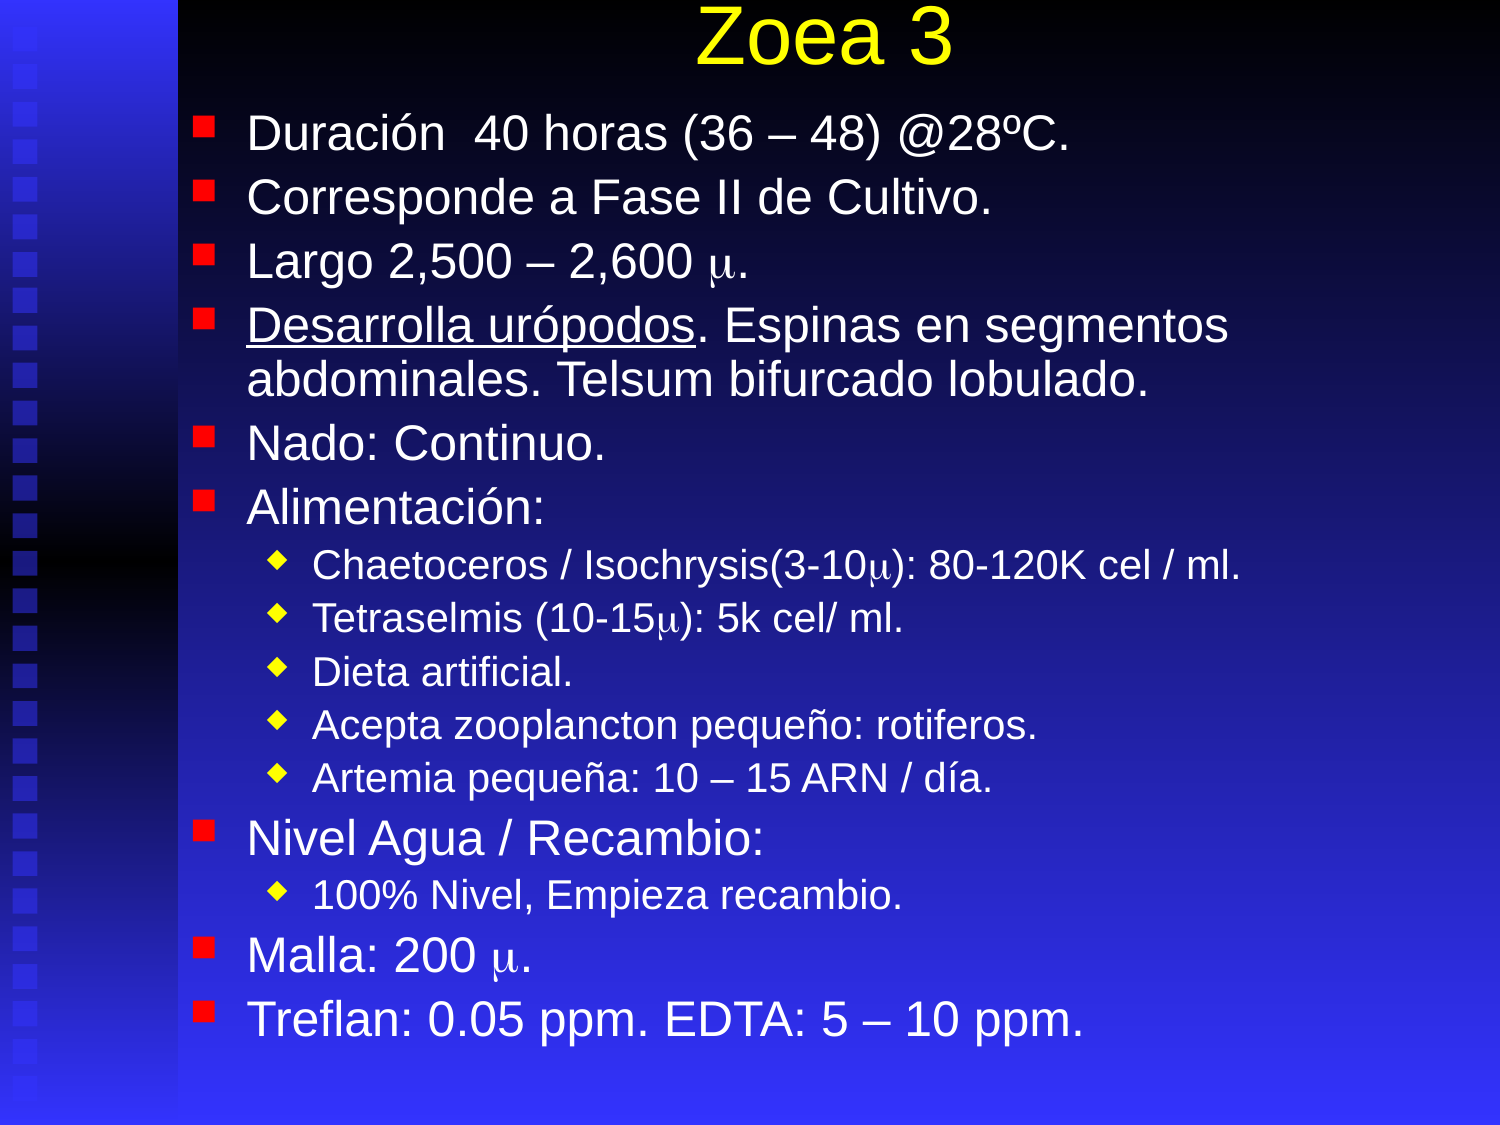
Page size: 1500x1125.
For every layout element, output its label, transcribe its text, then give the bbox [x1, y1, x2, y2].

list Duración 40 horas (36 – 48) @28ºC. Corresponde a Fase II de Cultivo. Largo 2,500 – 2,600 m. Desarrolla urópodos. Espinas en segmentos abdominales. Telsum bifurcado lobulado. Nado: Continuo. Alimentación: Chaetoceros / Isochrysis(3-10m): 80-120K cel / ml. Tetraselmis (10-15m): 5k cel/ ml. Dieta artificial. Acepta zooplancton pequeño: rotiferos. Artemia pequeña: 10 – 15 ARN / día. Nivel Agua / Recambio: 100% Nivel, Empieza recambio. Malla: 200 m. Treflan: 0.05 ppm. EDTA: 5 – 10 ppm. [174, 99, 1500, 1088]
title Zoea 3 [187, 0, 1463, 99]
